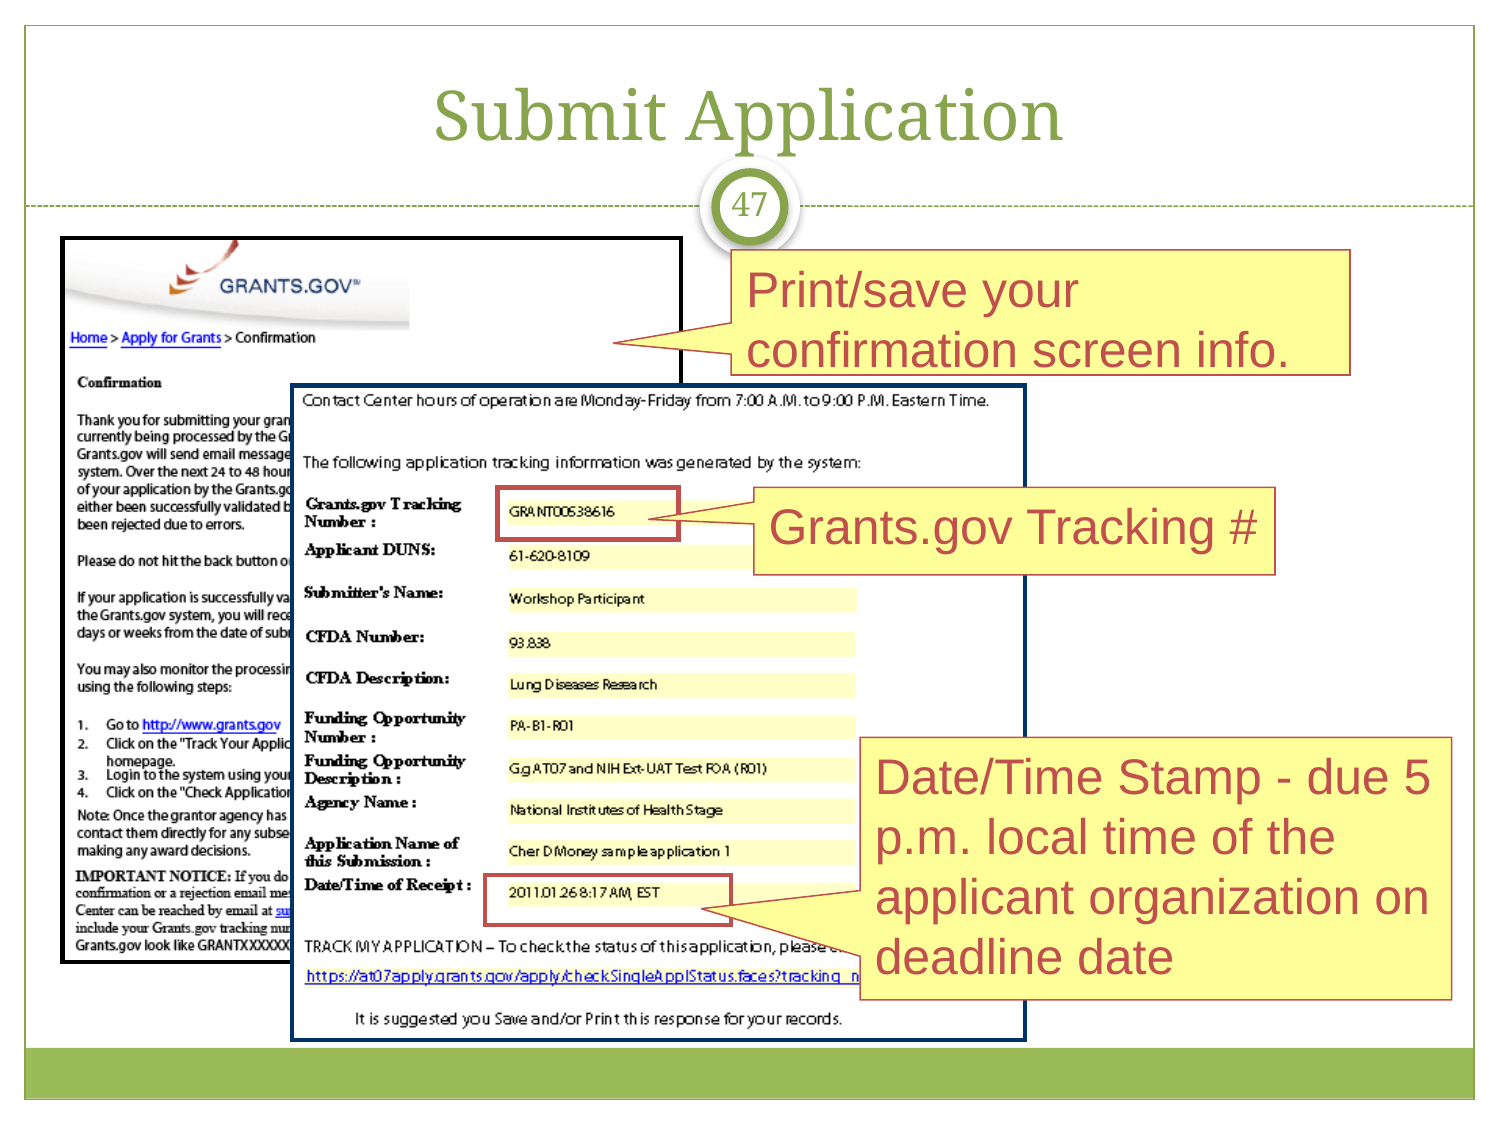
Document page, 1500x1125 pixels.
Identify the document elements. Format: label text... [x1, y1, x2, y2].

text_box Date/Time Stamp - due 5 p.m. local time of the applicant organization on deadline date [1029, 737, 1452, 1000]
picture [64, 240, 1023, 1038]
title Submit Application [49, 37, 1450, 162]
slide_number 47 [712, 170, 788, 243]
text_box Grants.gov Tracking # [1029, 487, 1276, 575]
text_box Print/save your confirmation screen info. [685, 249, 1351, 376]
